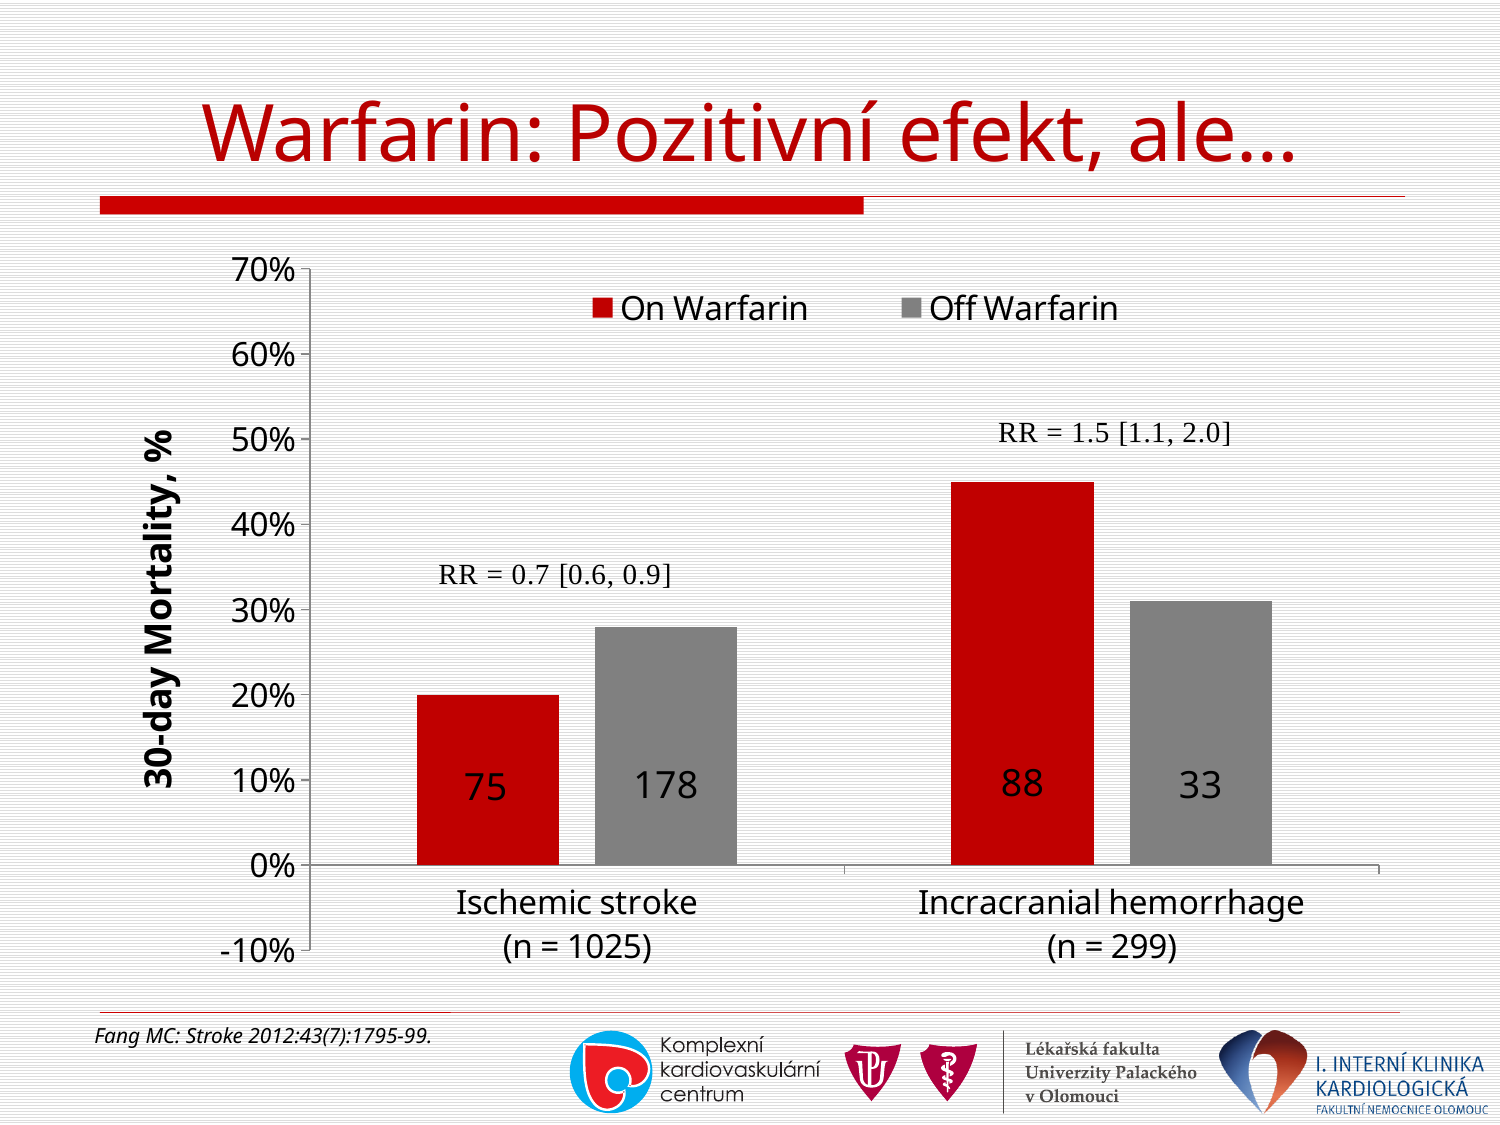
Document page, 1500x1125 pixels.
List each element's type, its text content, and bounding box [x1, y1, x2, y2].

picture [1219, 1030, 1488, 1114]
list Fang MC: Stroke 2012:43(7):1795-99. [88, 1023, 573, 1106]
chart [92, 231, 1406, 988]
title Warfarin: Pozitivní efekt, ale… [94, 50, 1407, 185]
